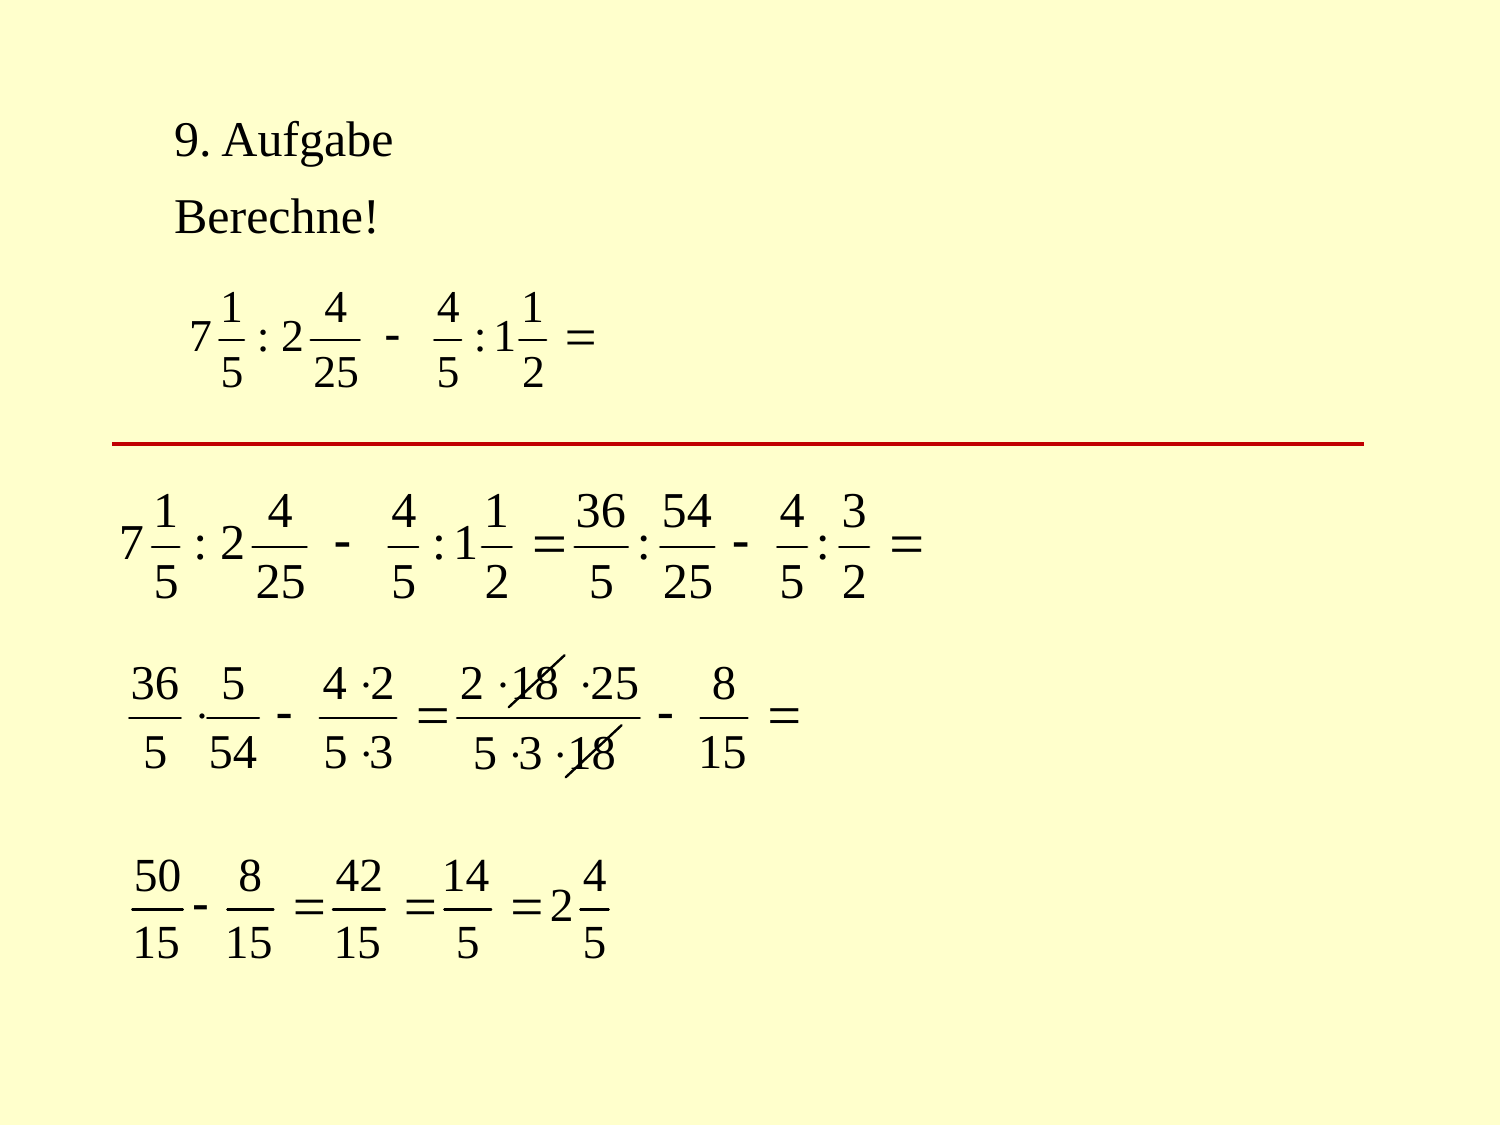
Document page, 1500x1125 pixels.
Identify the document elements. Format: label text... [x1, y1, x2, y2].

picture [123, 845, 621, 970]
text_box 9. Aufgabe [159, 99, 1223, 174]
picture [182, 278, 595, 398]
text_box Berechne! [159, 176, 1081, 252]
picture [111, 479, 926, 610]
picture [120, 644, 818, 788]
